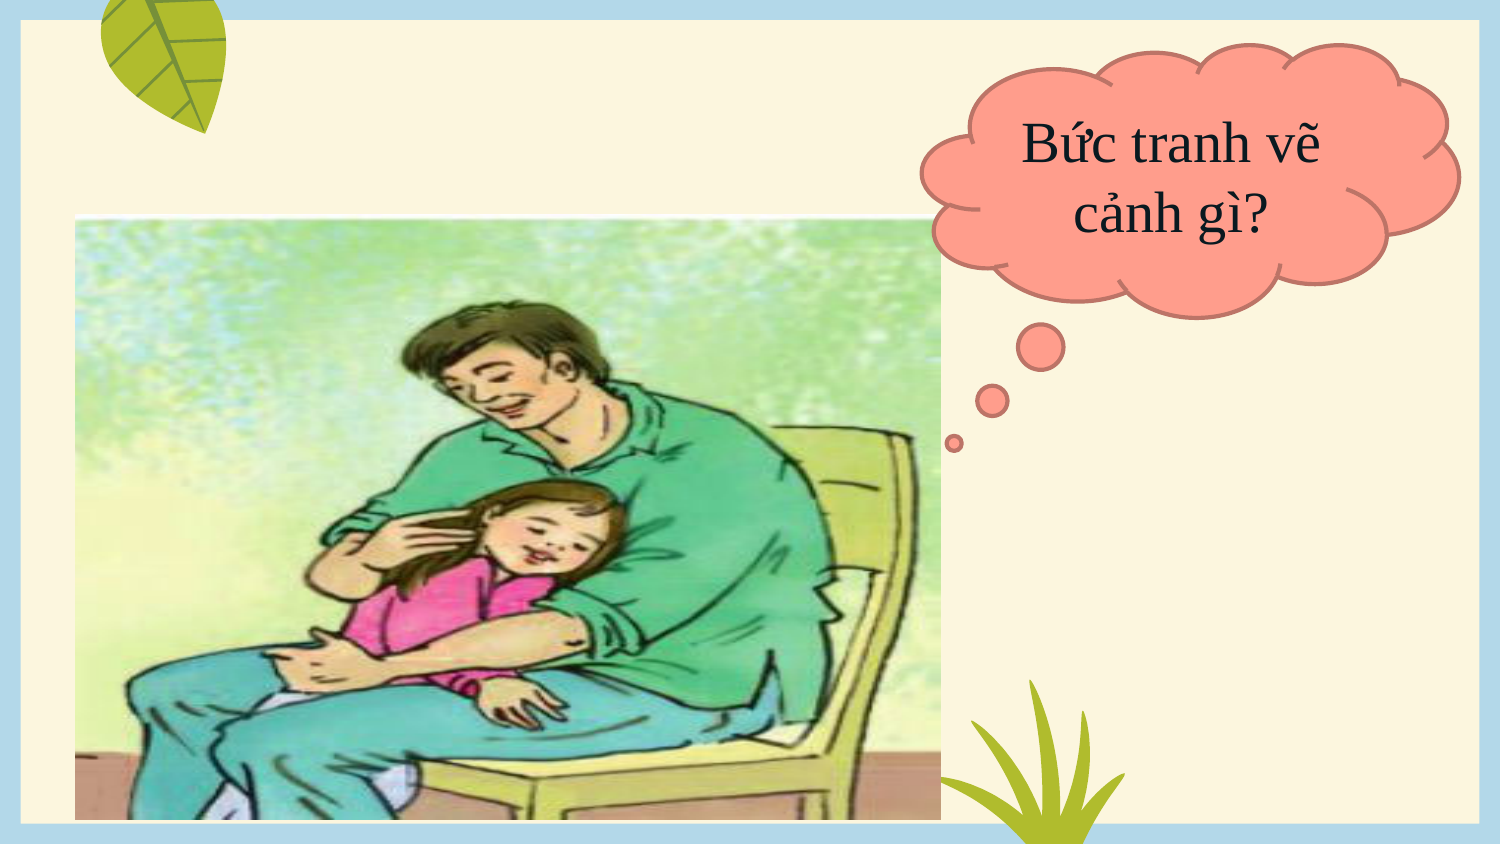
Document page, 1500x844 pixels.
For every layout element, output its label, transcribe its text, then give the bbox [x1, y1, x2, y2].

picture [74, 214, 942, 821]
text_box Bức tranh vẽ cảnh gì? [1015, 322, 1066, 372]
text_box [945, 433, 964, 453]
text_box Bức tranh vẽ cảnh gì? [919, 43, 1462, 321]
text_box Bức tranh vẽ cảnh gì? [975, 383, 1010, 419]
